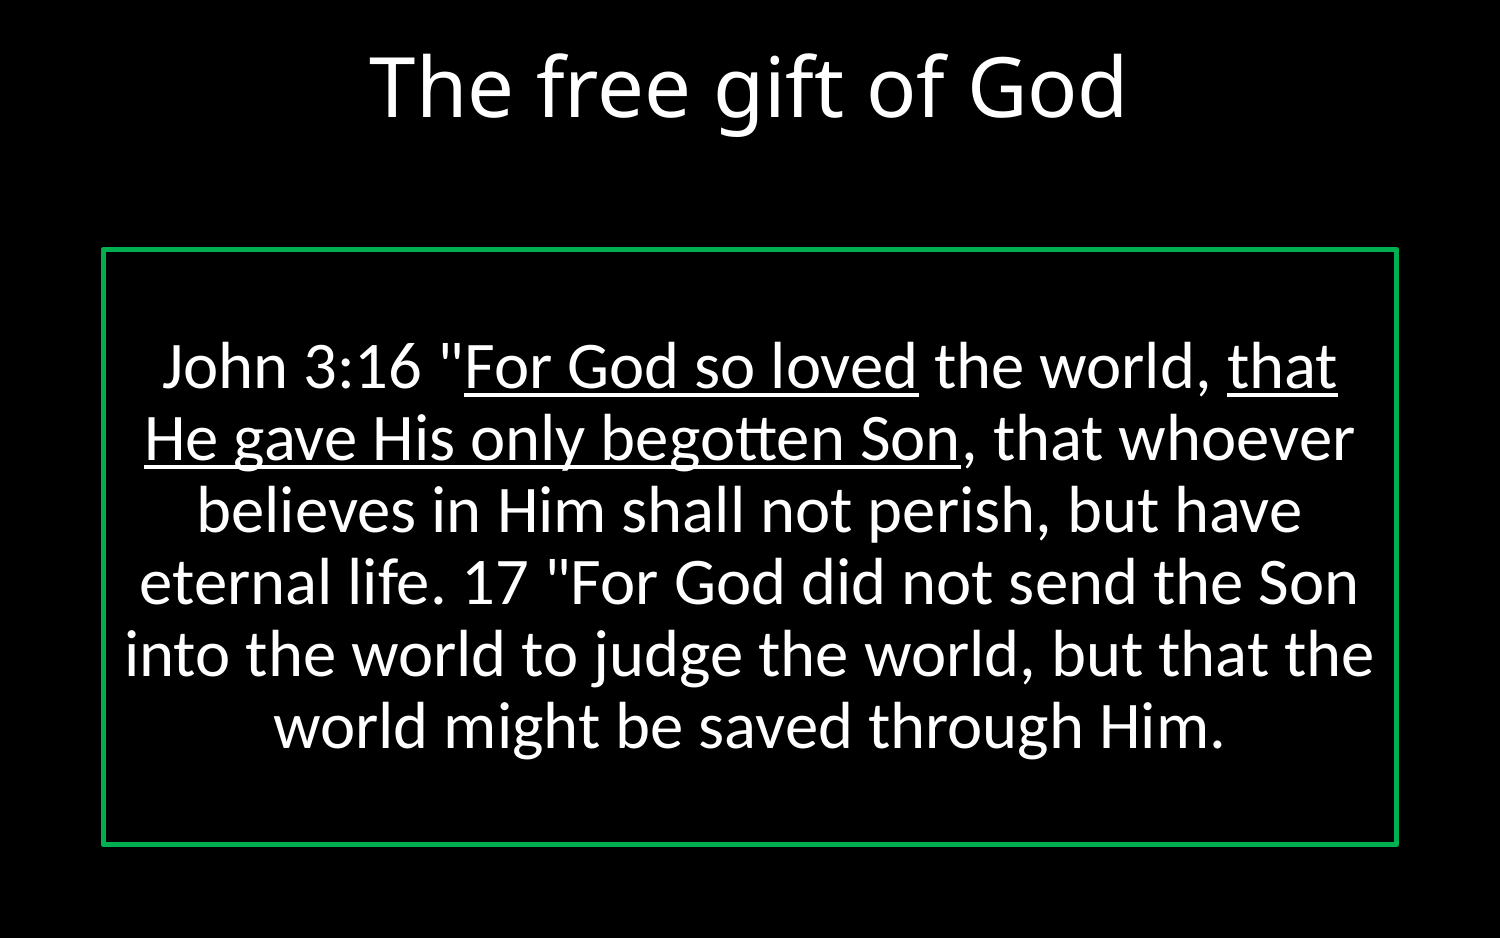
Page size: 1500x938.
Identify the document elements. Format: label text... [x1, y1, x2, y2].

list John 3:16 "For God so loved the world, that He gave His only begotten Son, that whoever believes in Him shall not perish, but have eternal life. 17 "For God did not send the Son into the world to judge the world, but that the world might be saved through Him. [103, 249, 1397, 845]
text_box The free gift of God [103, 0, 1397, 182]
